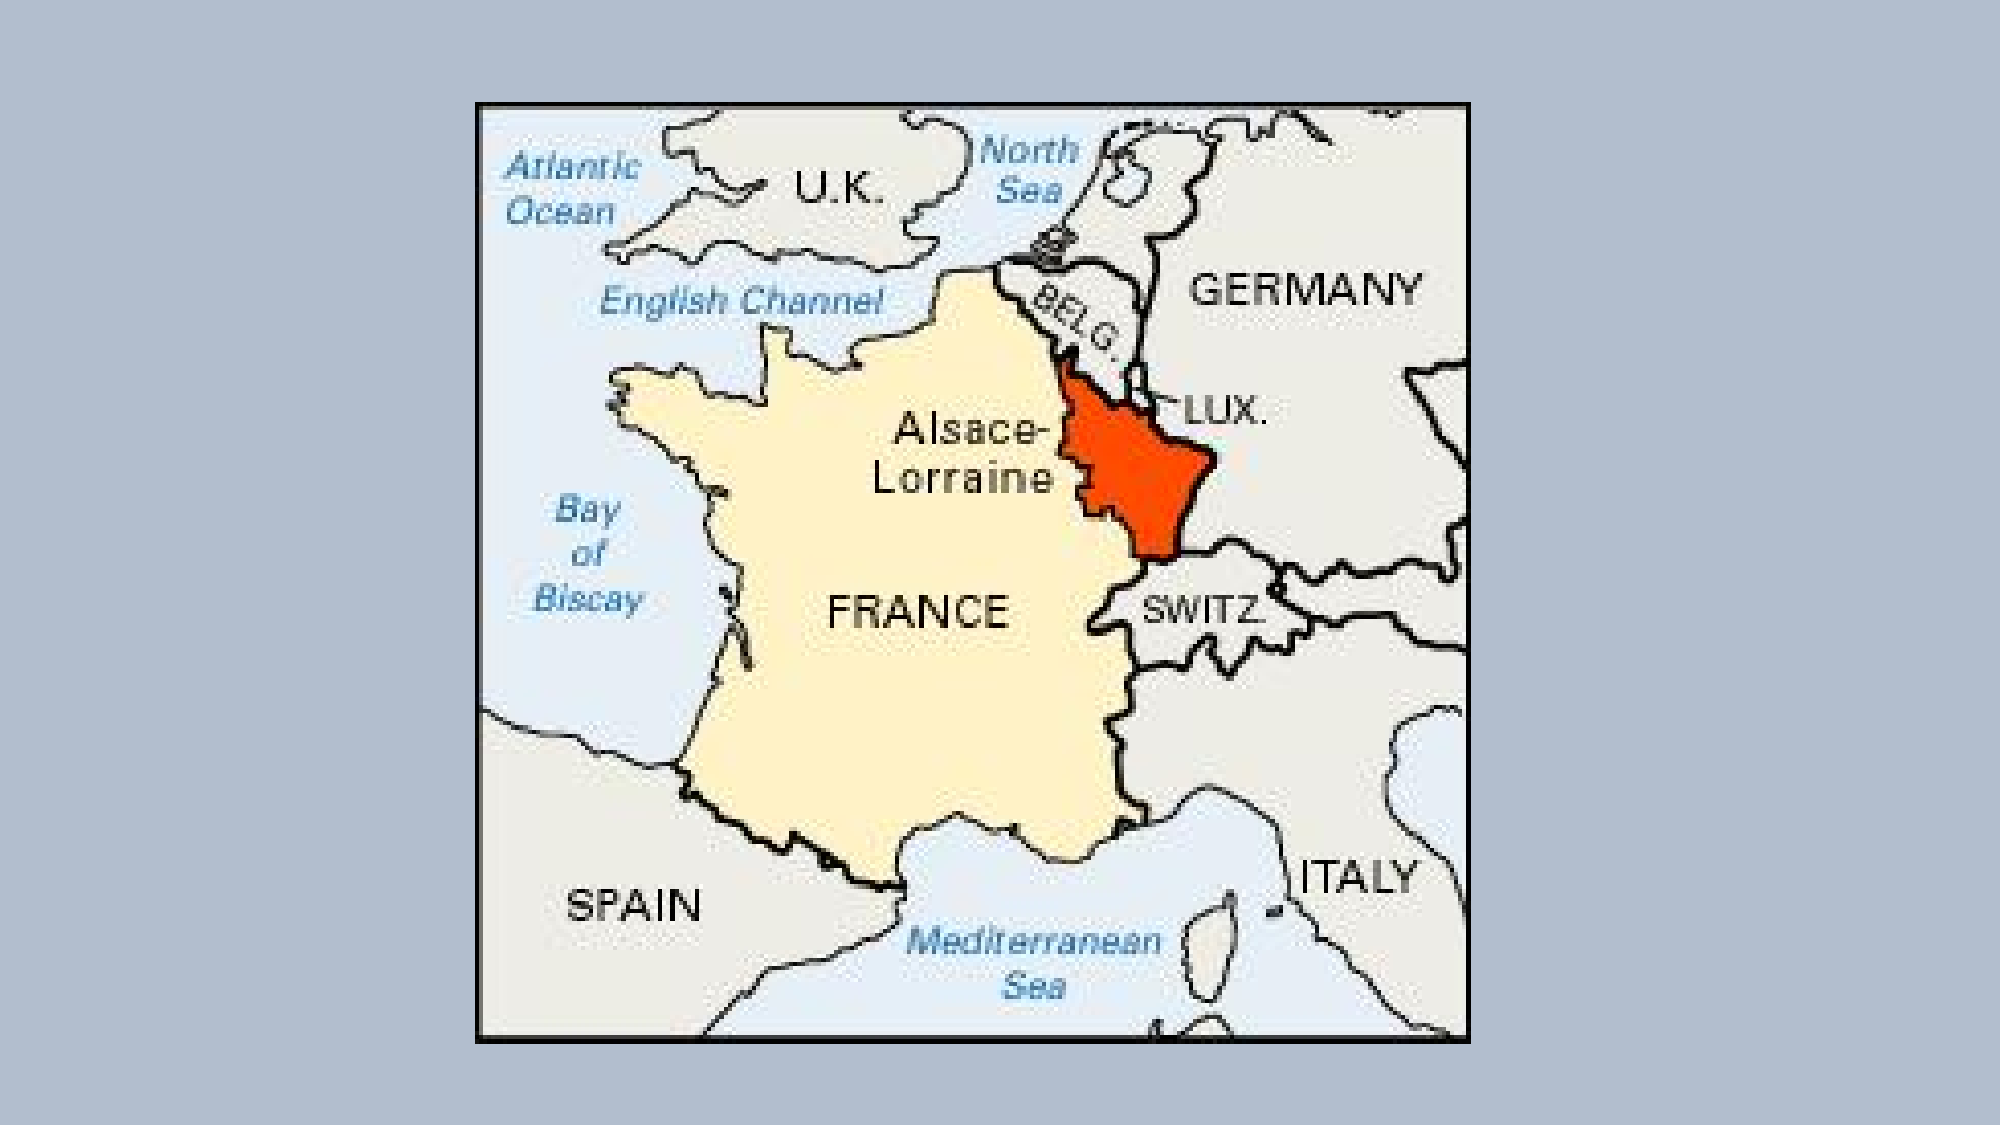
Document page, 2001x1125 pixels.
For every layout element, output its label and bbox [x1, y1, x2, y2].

picture [475, 102, 1471, 1044]
